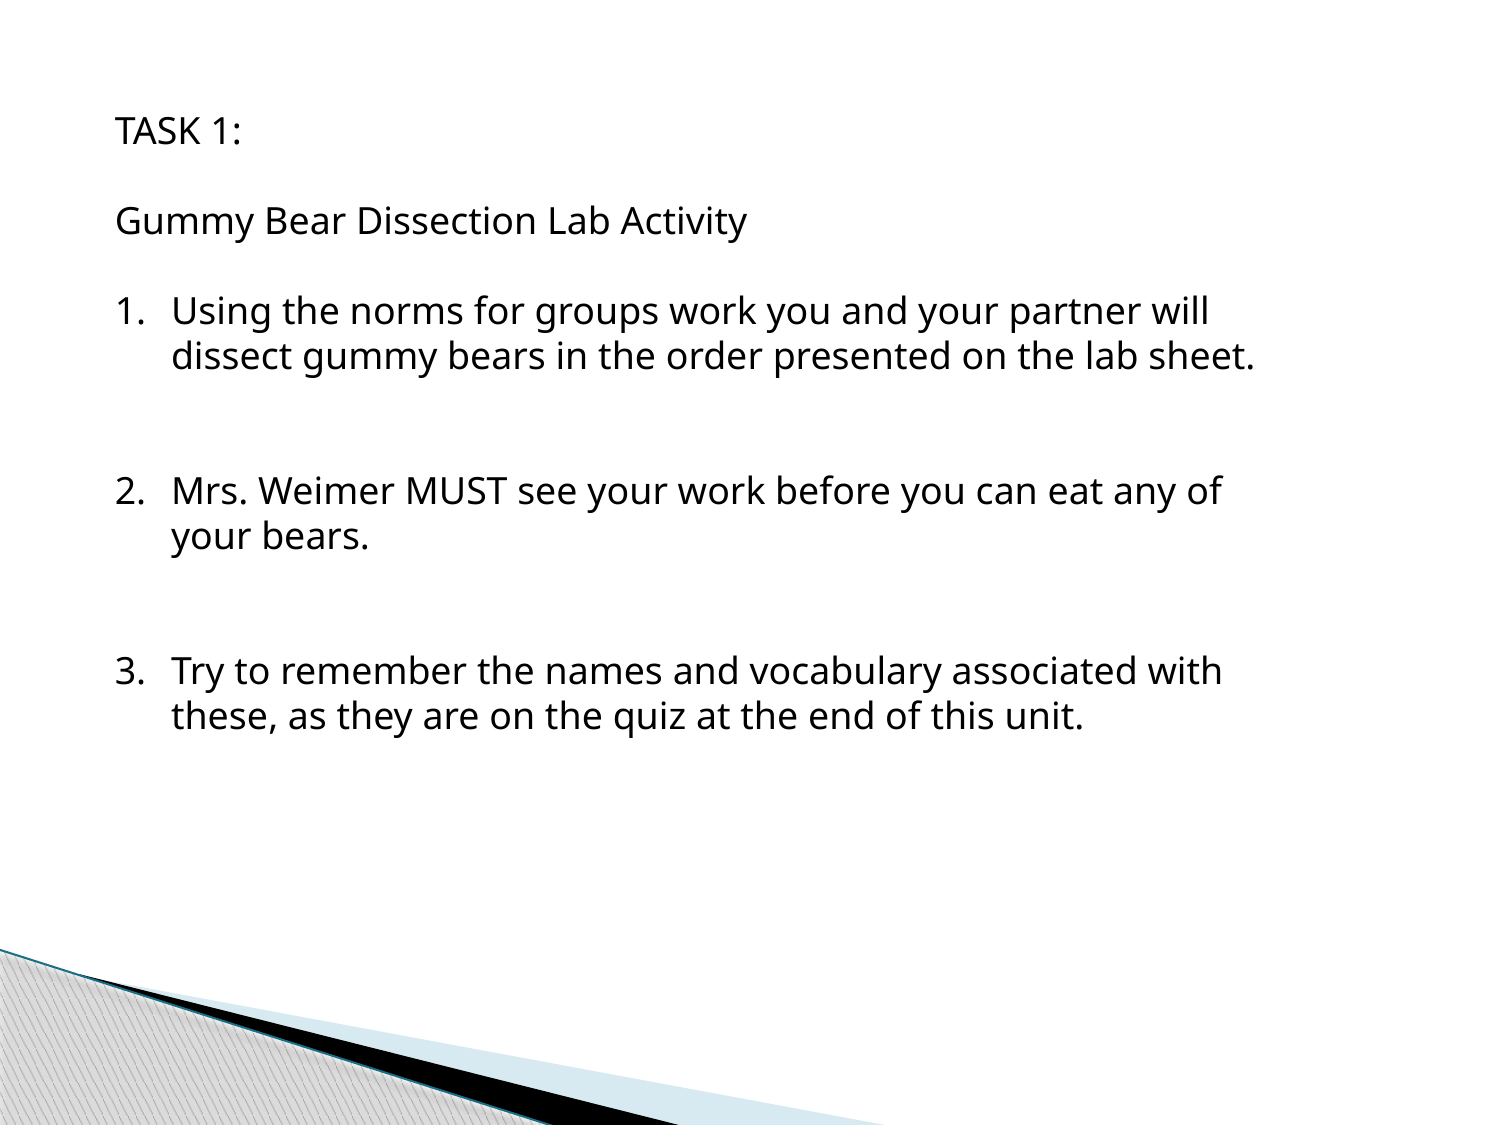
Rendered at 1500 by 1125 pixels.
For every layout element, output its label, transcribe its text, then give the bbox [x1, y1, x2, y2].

text_box TASK 1: Gummy Bear Dissection Lab Activity Using the norms for groups work you and your partner will dissect gummy bears in the order presented on the lab sheet. Mrs. Weimer MUST see your work before you can eat any of your bears. Try to remember the names and vocabulary associated with these, as they are on the quiz at the end of this unit. [99, 99, 1325, 745]
